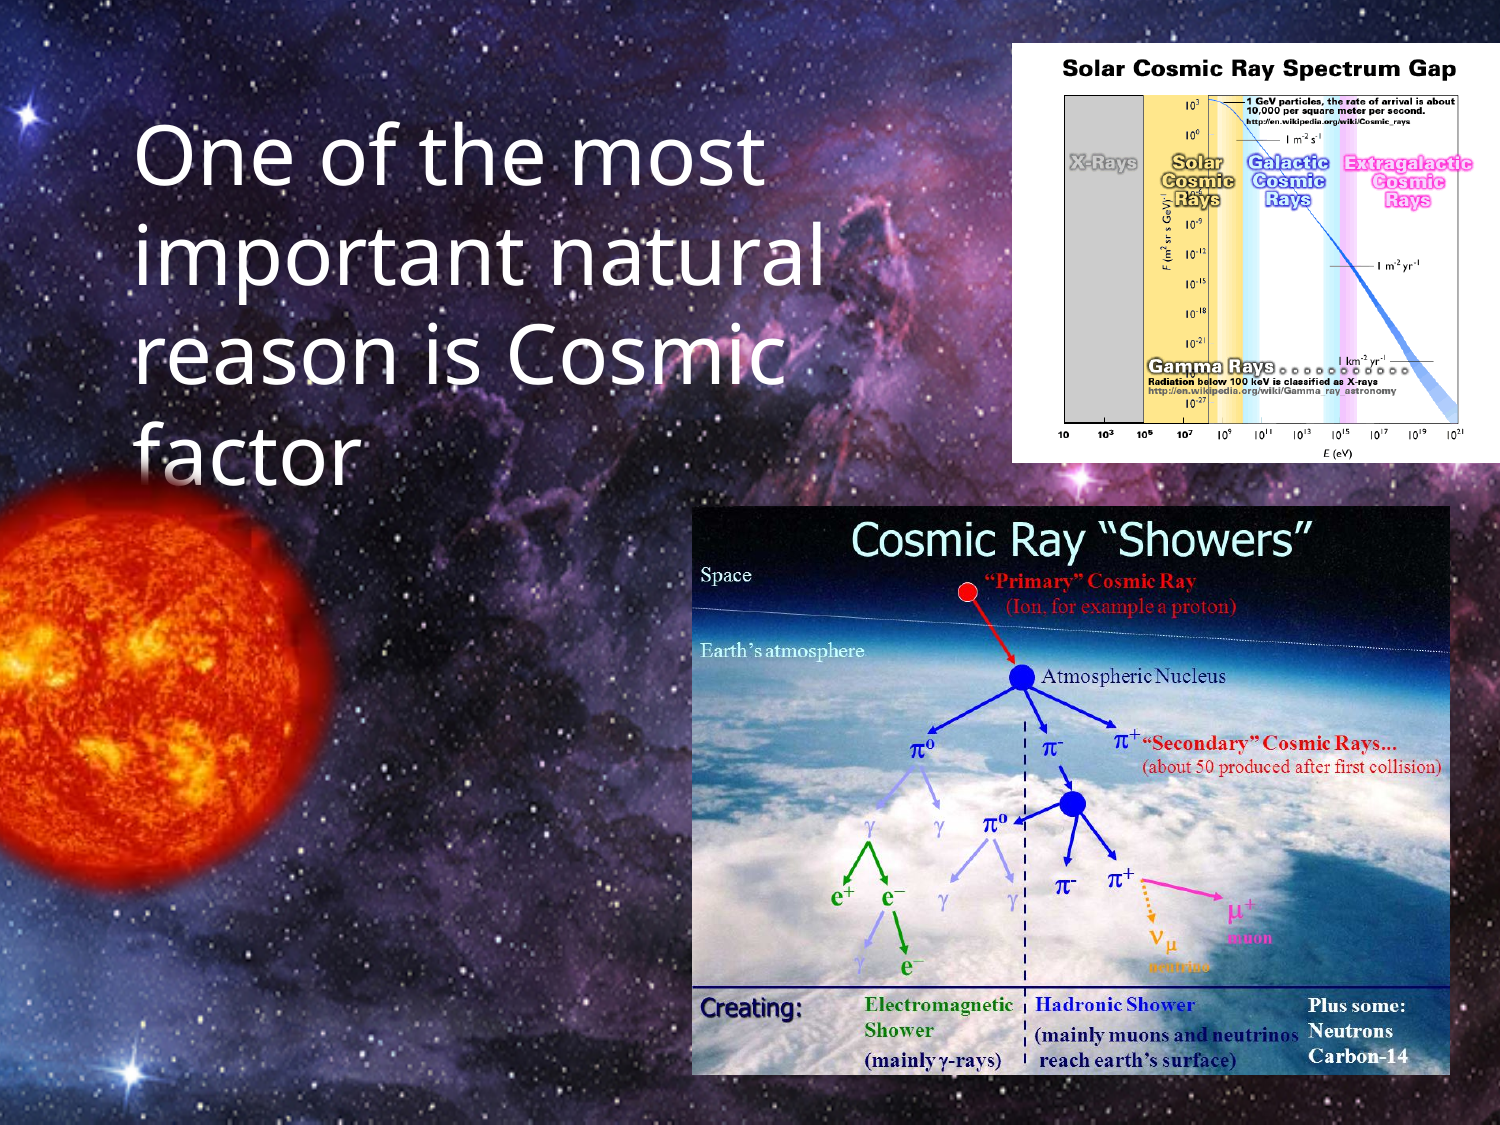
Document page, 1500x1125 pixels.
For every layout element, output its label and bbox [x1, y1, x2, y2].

picture [692, 506, 1451, 1076]
list [0, 0, 1500, 1125]
picture [0, 448, 353, 912]
picture [1012, 43, 1500, 464]
